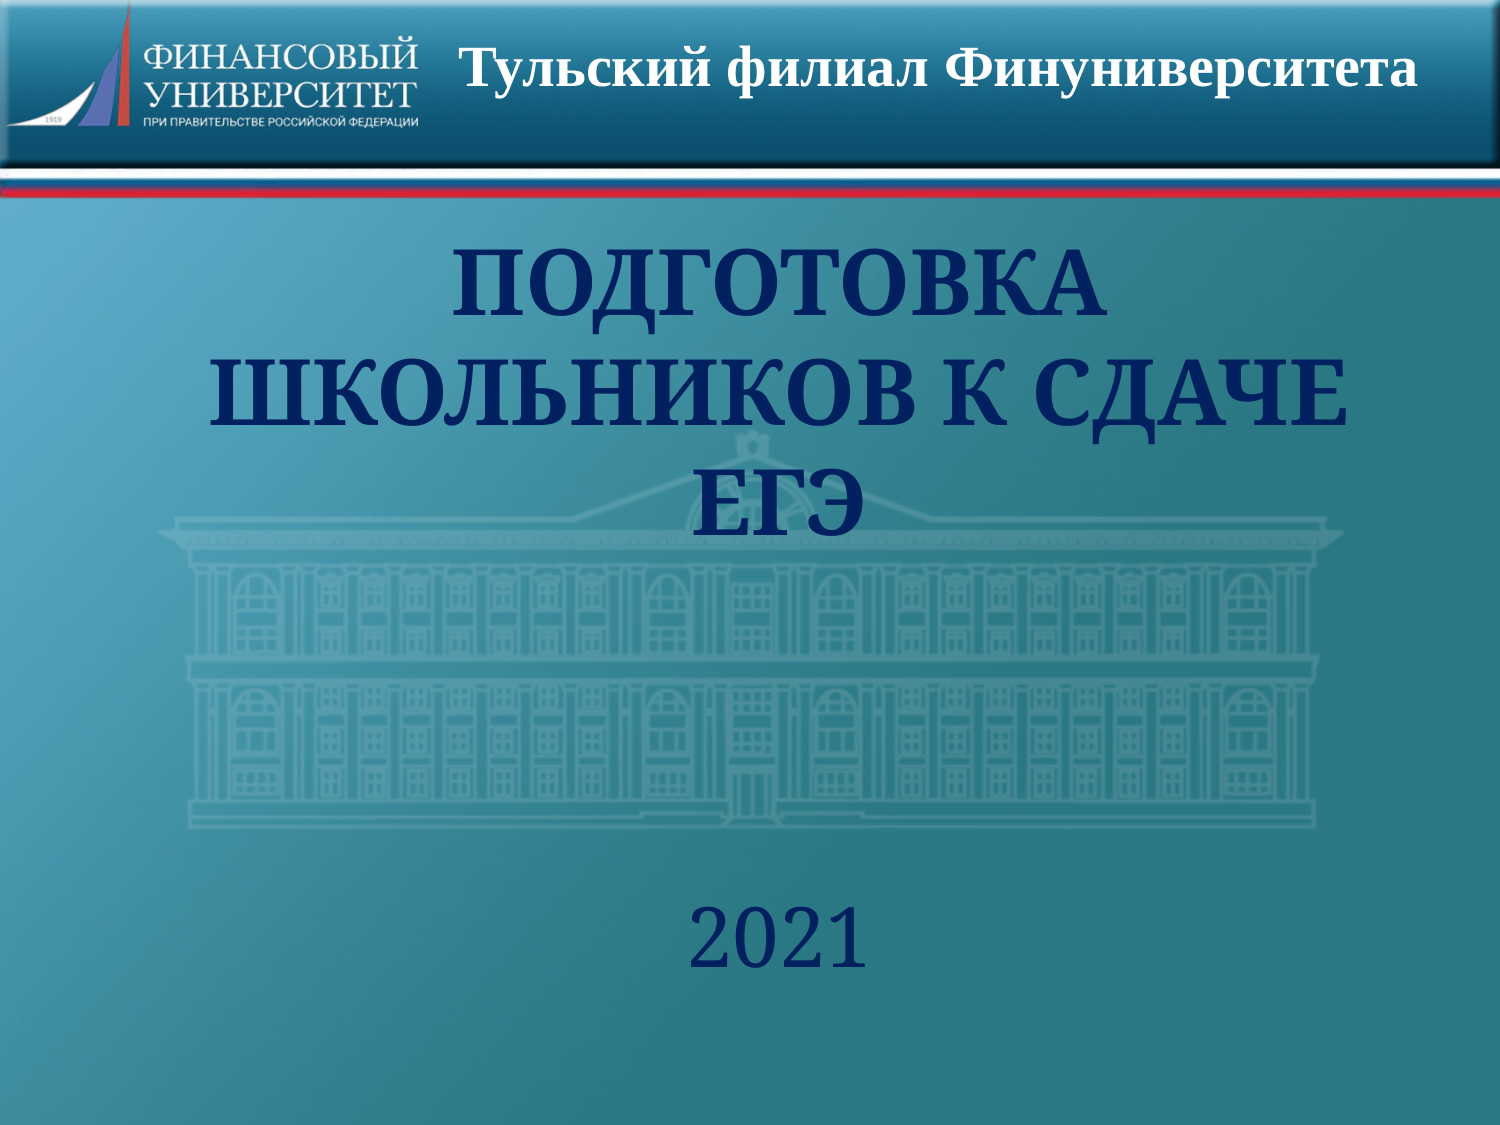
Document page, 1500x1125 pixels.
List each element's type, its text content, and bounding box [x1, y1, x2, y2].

text_box Тульский филиал Финуниверситета [430, 20, 1447, 106]
picture [0, 0, 1500, 1125]
title ПОДГОТОВКА ШКОЛЬНИКОВ К СДАЧЕ ЕГЭ 2021 [111, 149, 1447, 1059]
